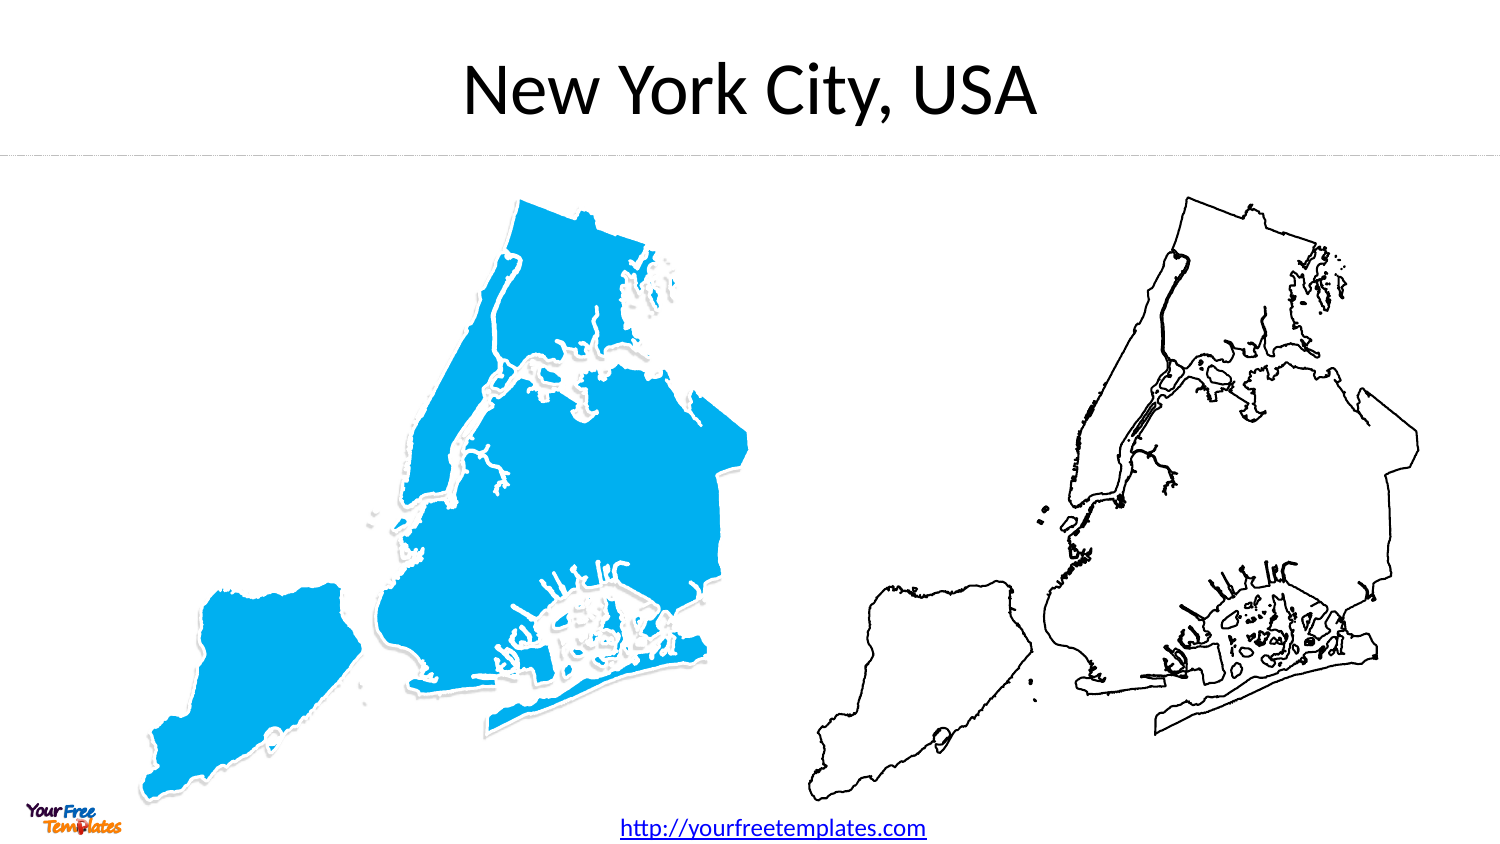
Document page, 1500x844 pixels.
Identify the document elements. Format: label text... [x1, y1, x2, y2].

title New York City, USA [75, 14, 1425, 155]
picture [24, 799, 126, 837]
text_box [1335, 273, 1347, 299]
text_box [1068, 197, 1331, 508]
text_box [1043, 362, 1419, 735]
text_box [140, 580, 365, 801]
text_box [375, 197, 751, 735]
text_box [373, 506, 381, 513]
text_box [809, 580, 1033, 801]
text_box [1042, 506, 1049, 513]
